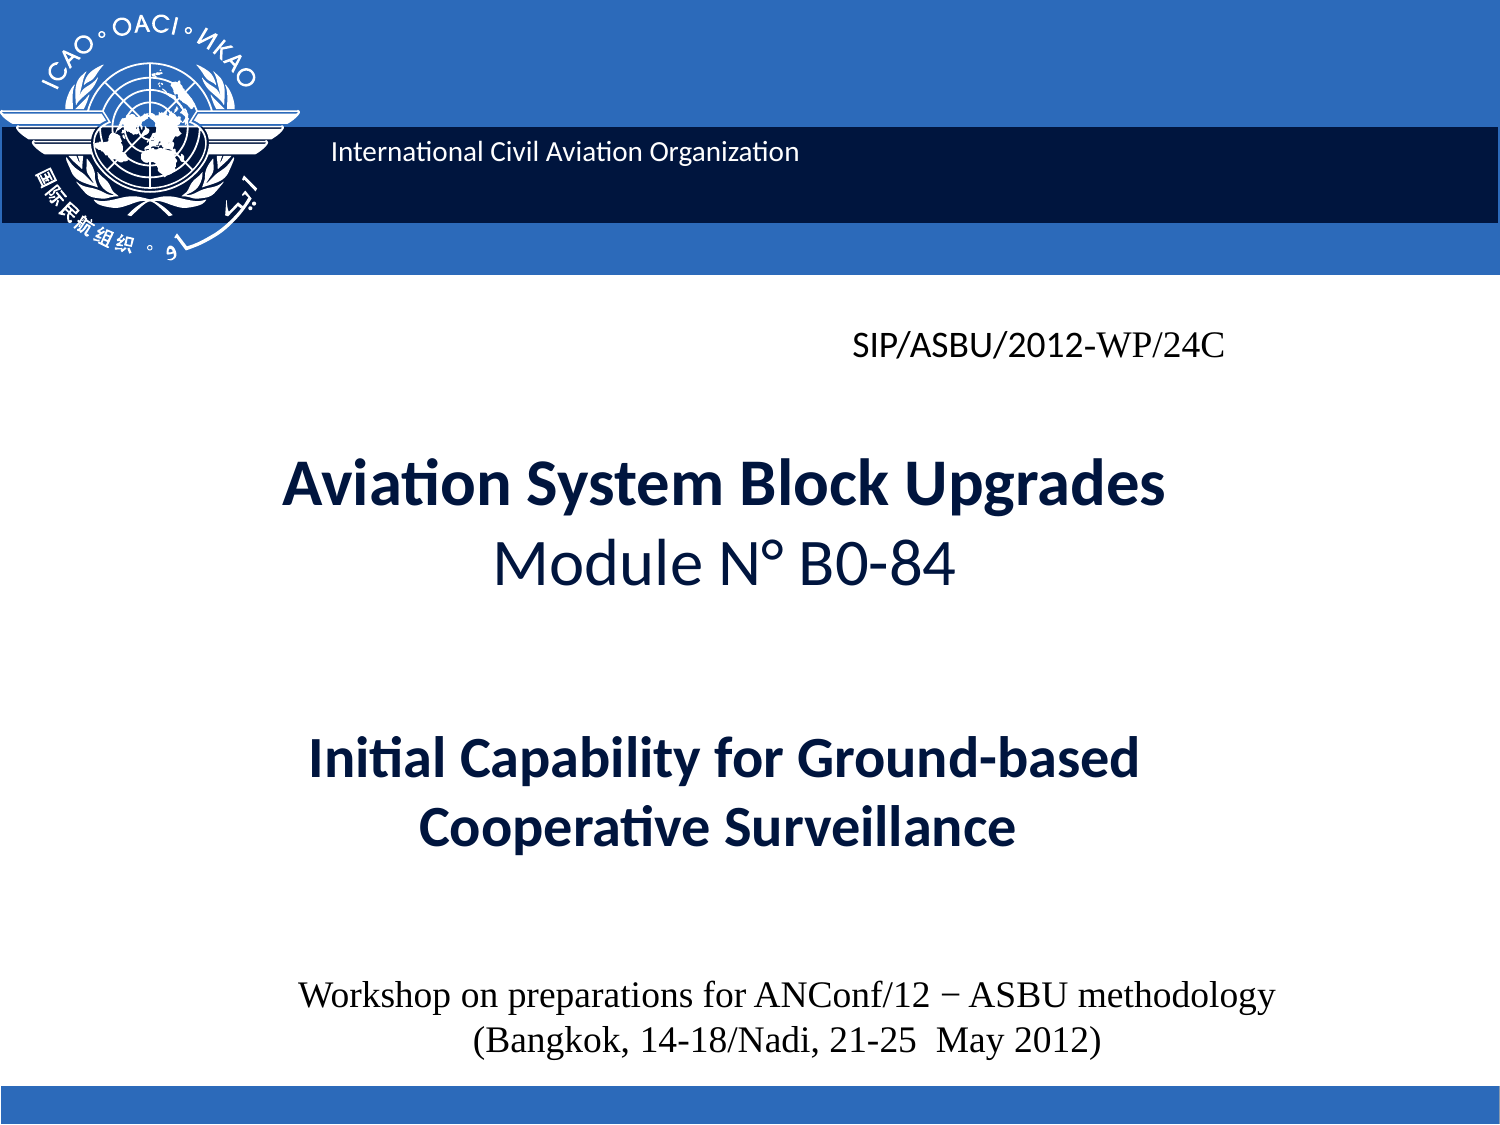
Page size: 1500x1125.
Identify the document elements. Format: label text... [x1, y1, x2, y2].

text_box SIP/ASBU/2012-WP/24C [837, 312, 1438, 418]
picture [0, 1085, 1500, 1125]
title Aviation System Block Upgrades Module N° B0-84 Initial Capability for Ground-based Cooperative Surveillance [75, 412, 1375, 867]
text_box Workshop on preparations for ANConf/12 − ASBU methodology (Bangkok, 14-18/Nadi, 21-25 May 2012) [249, 962, 1325, 1068]
